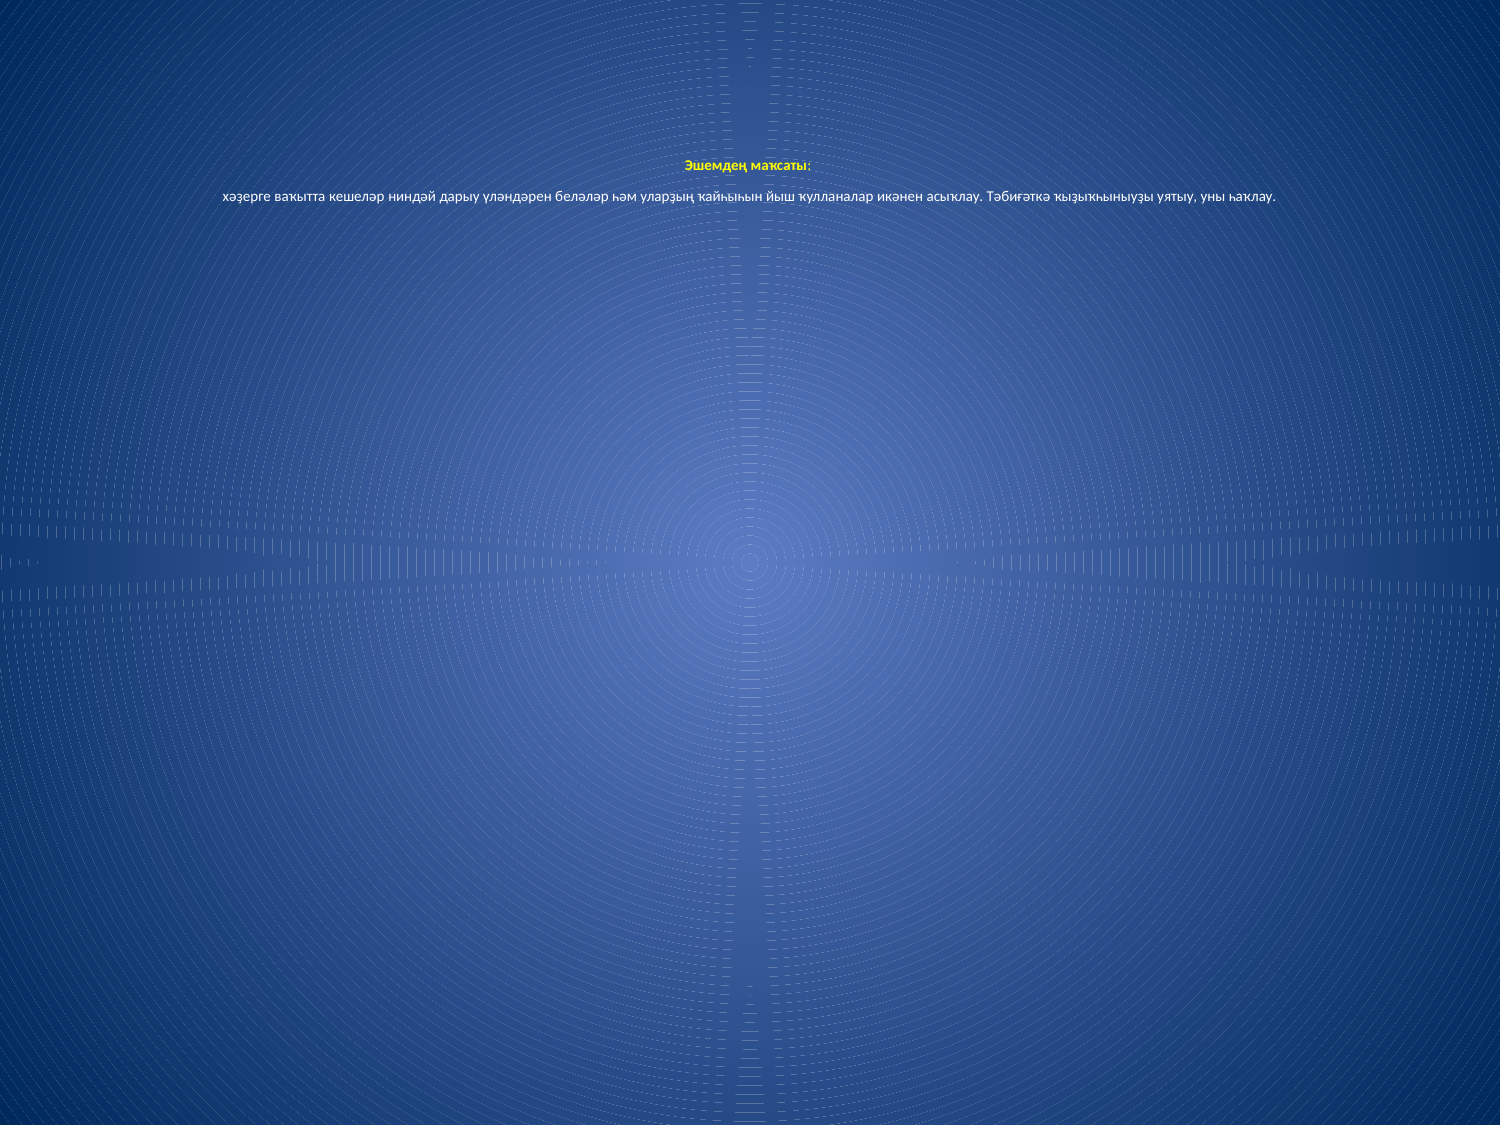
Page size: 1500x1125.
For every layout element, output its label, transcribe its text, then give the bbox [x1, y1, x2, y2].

title Эшемдең маҡсаты: хәҙерге ваҡытта кешеләр ниндәй дарыу үләндәрен беләләр һәм уларҙың ҡайһыһын йыш ҡулланалар икәнен асыҡлау. Тәбиғәткә ҡыҙыҡһыныуҙы уятыу, уны һаҡлау. [75, 45, 1425, 233]
